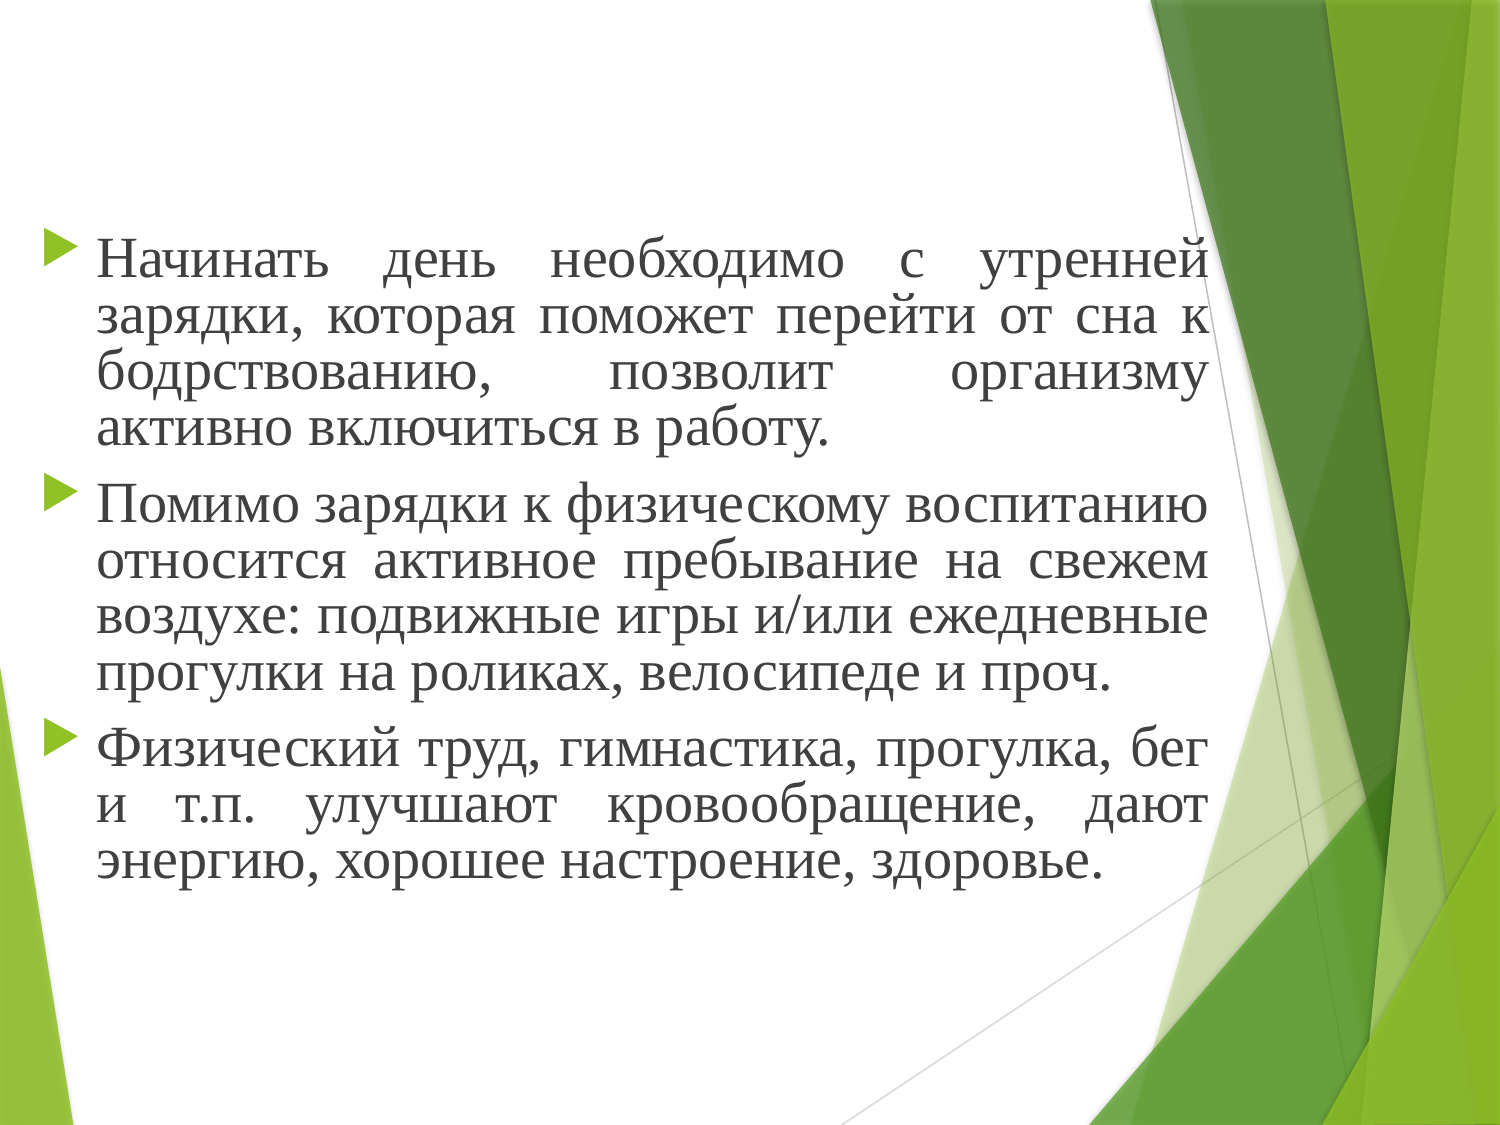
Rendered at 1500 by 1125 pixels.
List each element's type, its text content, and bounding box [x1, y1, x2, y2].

list Начинать день необходимо с утренней зарядки, которая поможет перейти от сна к бодрствованию, позволит организму активно включиться в работу. Помимо зарядки к физическому воспитанию относится активное пребывание на свежем воздухе: подвижные игры и/или ежедневные прогулки на роликах, велосипеде и проч. Физический труд, гимнастика, прогулка, бег и т.п. улучшают кровообращение, дают энергию, хорошее настроение, здоровье. [24, 224, 1225, 1113]
